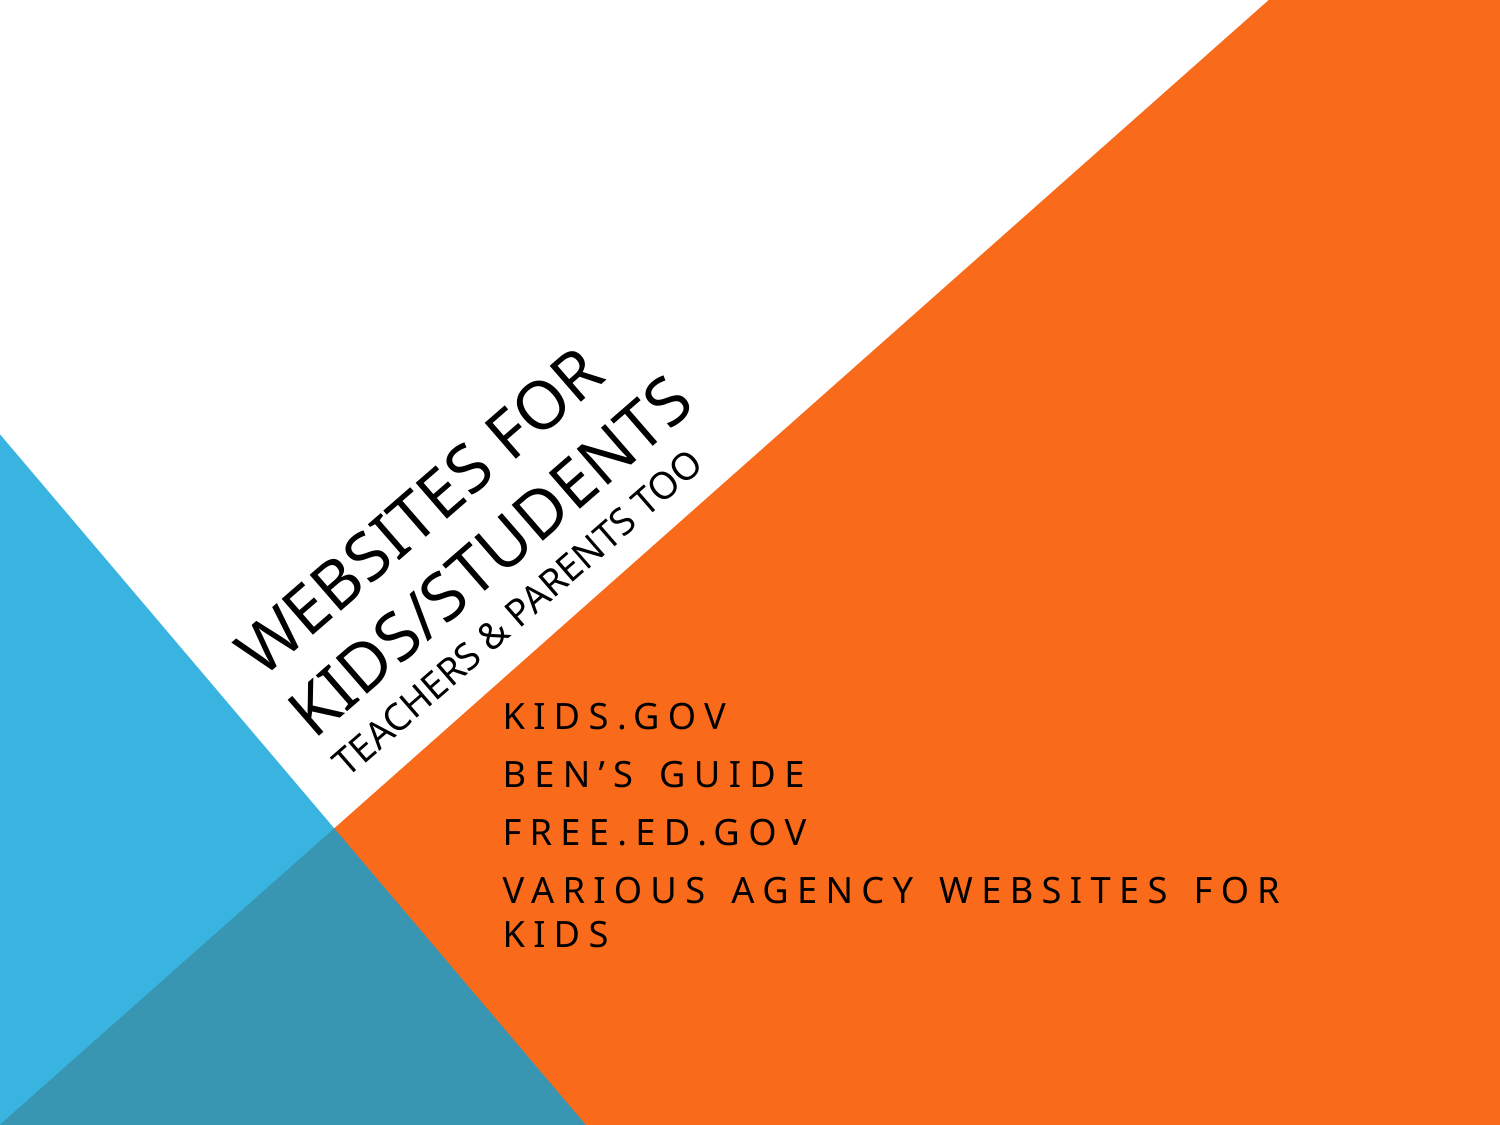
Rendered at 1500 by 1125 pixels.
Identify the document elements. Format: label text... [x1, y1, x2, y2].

title Websites for Kids/students teachers & parents too [212, 37, 1042, 796]
list KIDS.GOV BEN’S GUIDE Free.ed.gov Various Agency Websites for Kids [487, 685, 1325, 963]
